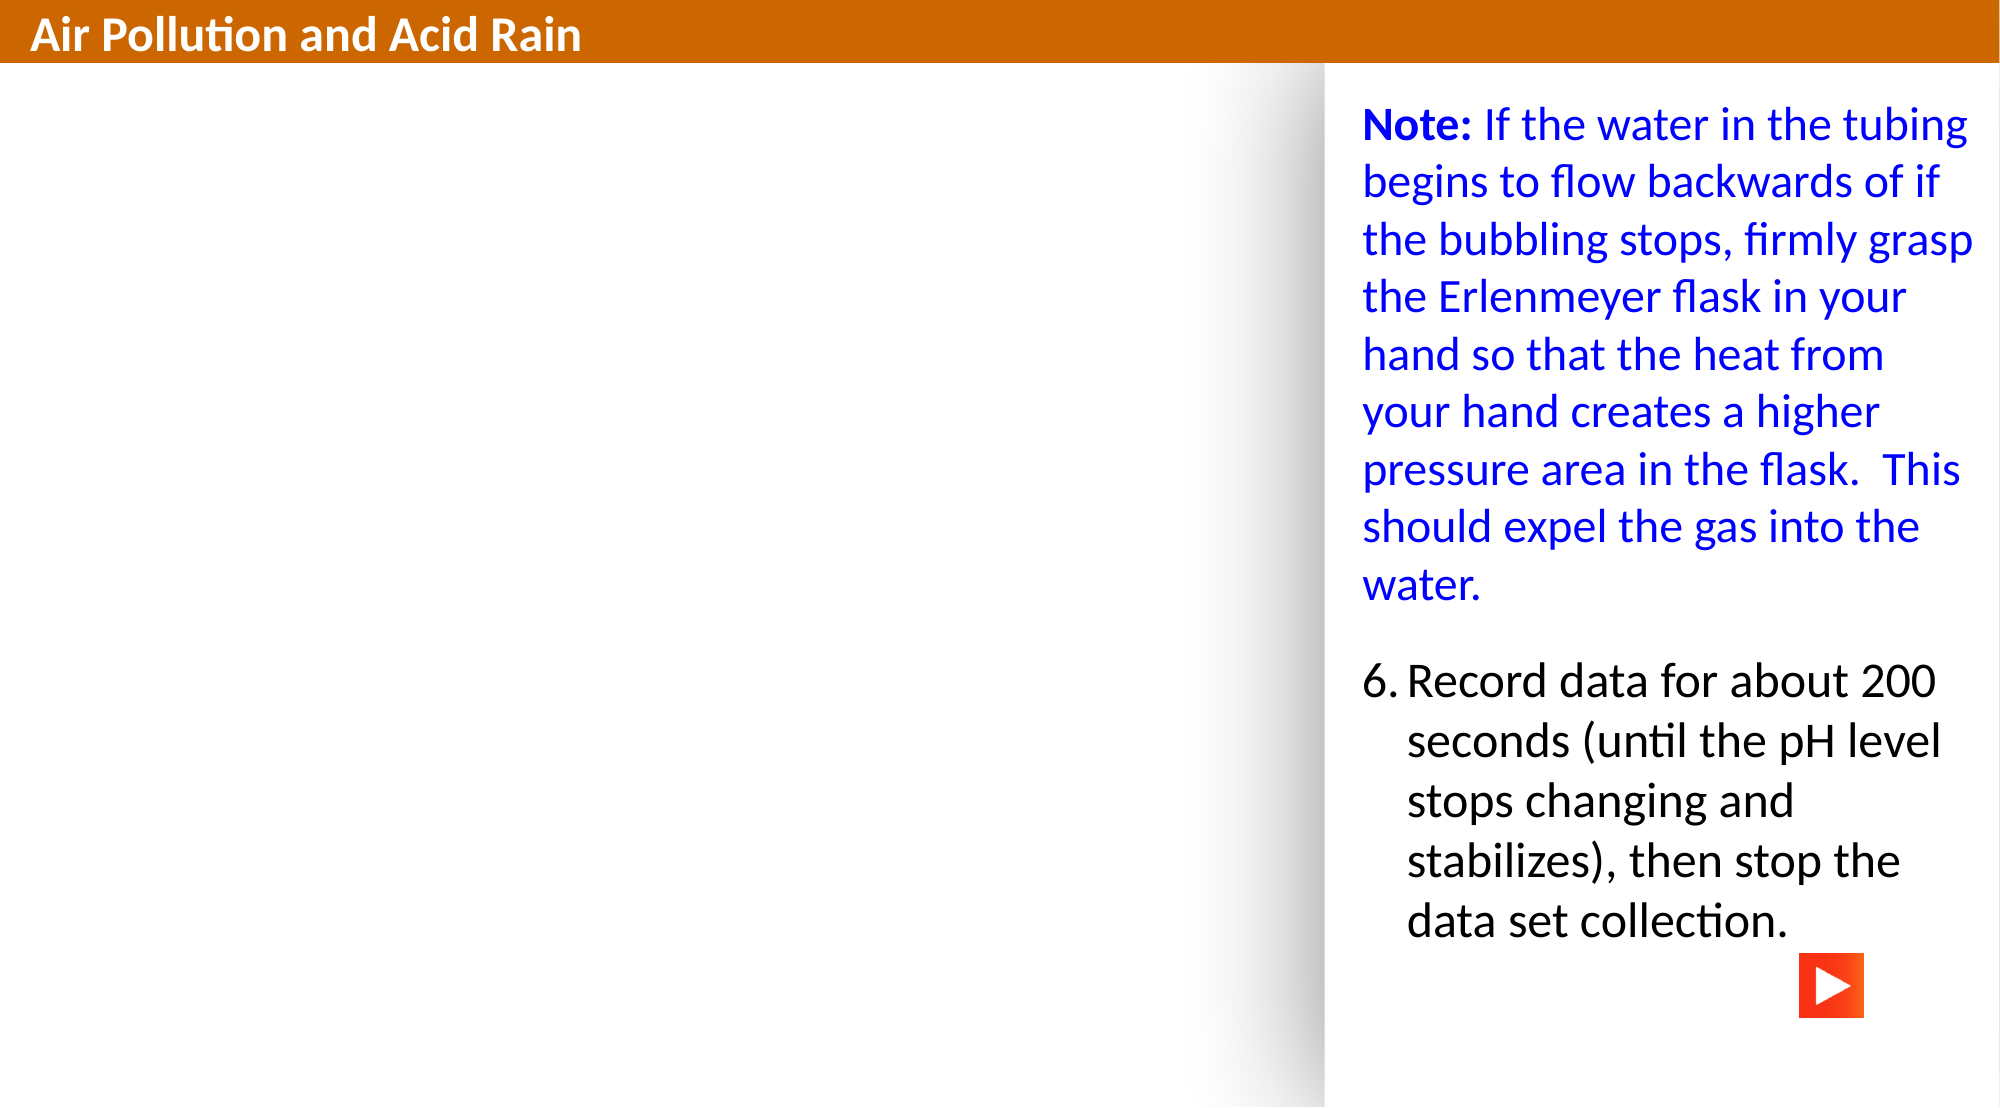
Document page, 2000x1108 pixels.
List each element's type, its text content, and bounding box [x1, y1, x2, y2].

picture [1799, 953, 1864, 1018]
text_box Record data for about 200 seconds (until the pH level stops changing and stabilizes), then stop the data set collection. [1361, 647, 1950, 948]
text_box Air Pollution and Acid Rain [0, 1, 2000, 62]
text_box Note: If the water in the tubing begins to flow backwards of if the bubbling stops, firmly grasp the Erlenmeyer flask in your hand so that the heat from your hand creates a higher pressure area in the flask. This should expel the gas into the water. [1362, 92, 1979, 610]
text_box [1324, 63, 2000, 1107]
